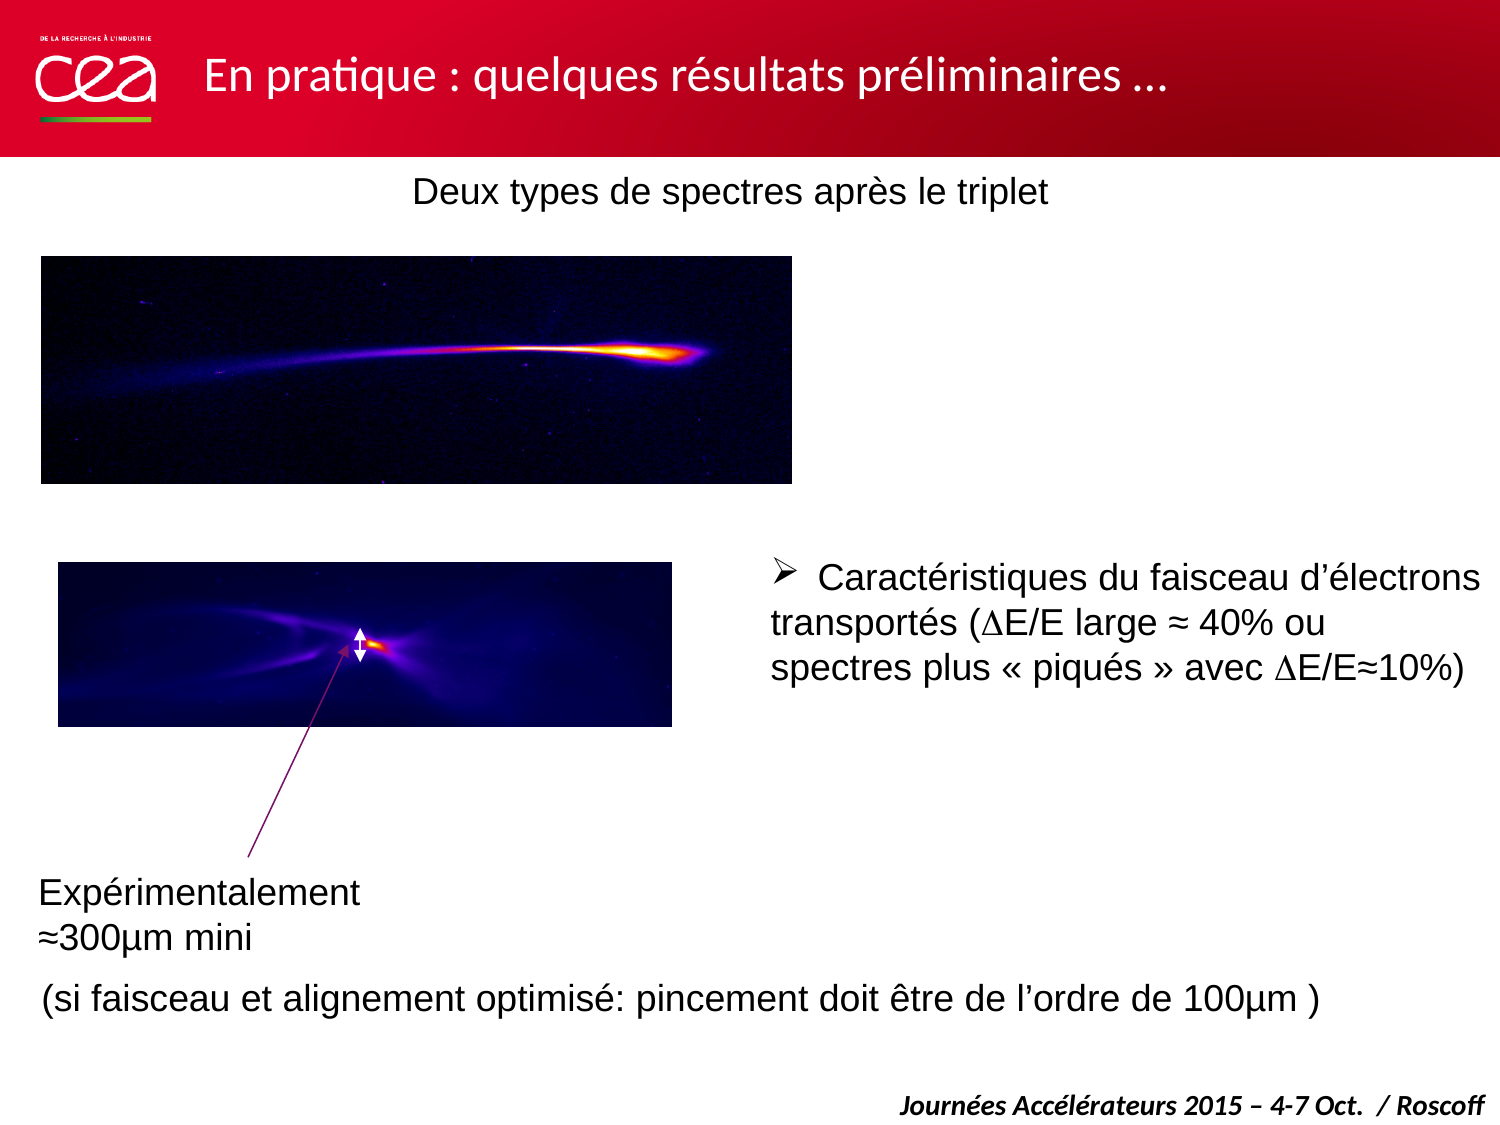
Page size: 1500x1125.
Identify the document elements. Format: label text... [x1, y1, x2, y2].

picture [58, 561, 672, 727]
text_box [247, 643, 349, 858]
text_box En pratique : quelques résultats préliminaires … [188, 34, 1283, 109]
text_box Deux types de spectres après le triplet [397, 159, 1075, 220]
text_box Expérimentalement ≈300µm mini [23, 860, 394, 966]
picture [41, 256, 792, 485]
text_box Caractéristiques du faisceau d’électrons transportés (DE/E large ≈ 40% ou spectres plus « piqués » avec DE/E≈10%) [755, 545, 1500, 696]
picture [0, 0, 1500, 157]
text_box Journées Accélérateurs 2015 – 4-7 Oct. / Roscoff [885, 1078, 1500, 1125]
text_box (si faisceau et alignement optimisé: pincement doit être de l’ordre de 100µm ) [26, 966, 1500, 1072]
